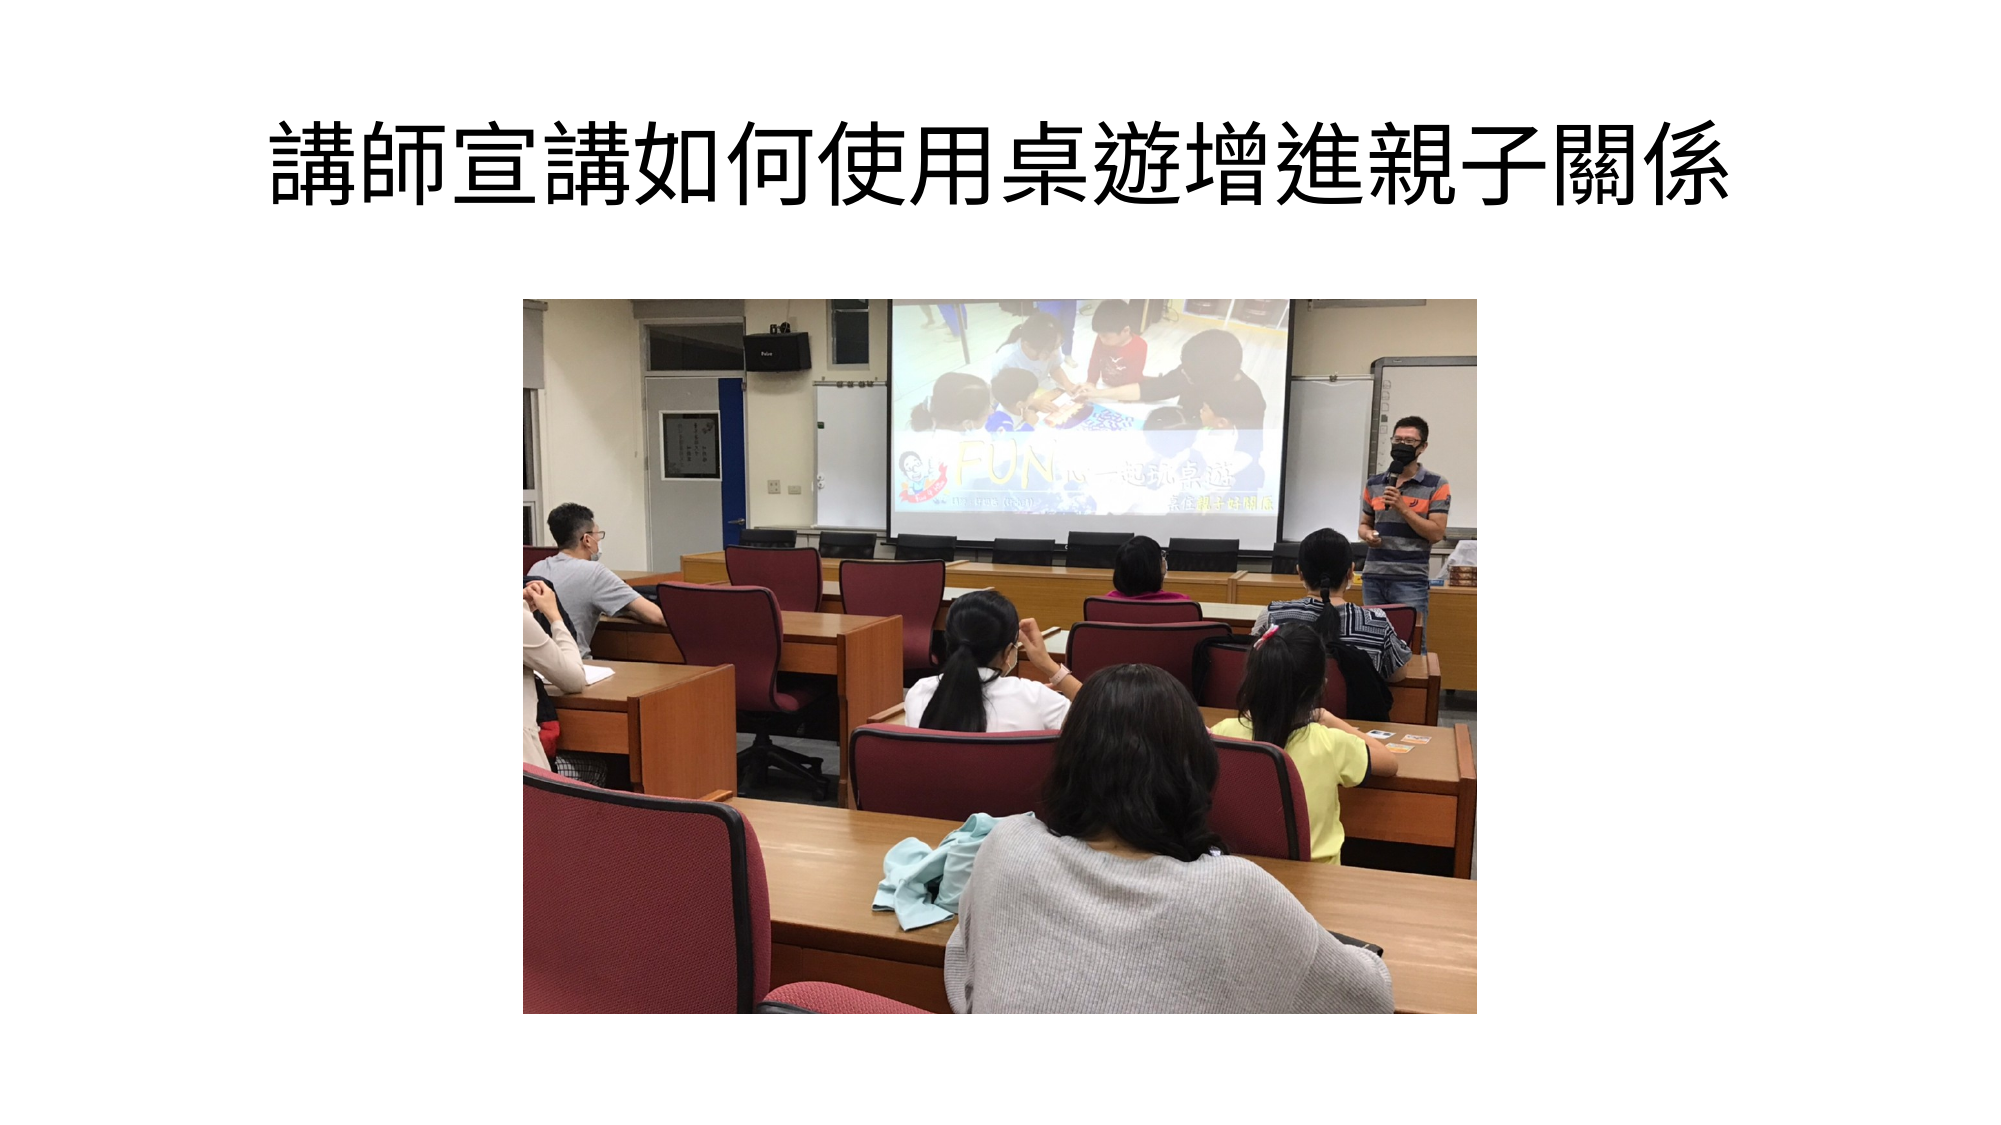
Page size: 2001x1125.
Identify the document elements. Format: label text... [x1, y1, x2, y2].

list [523, 299, 1477, 1014]
title 講師宣講如何使用桌遊增進親子關係 [137, 59, 1863, 278]
